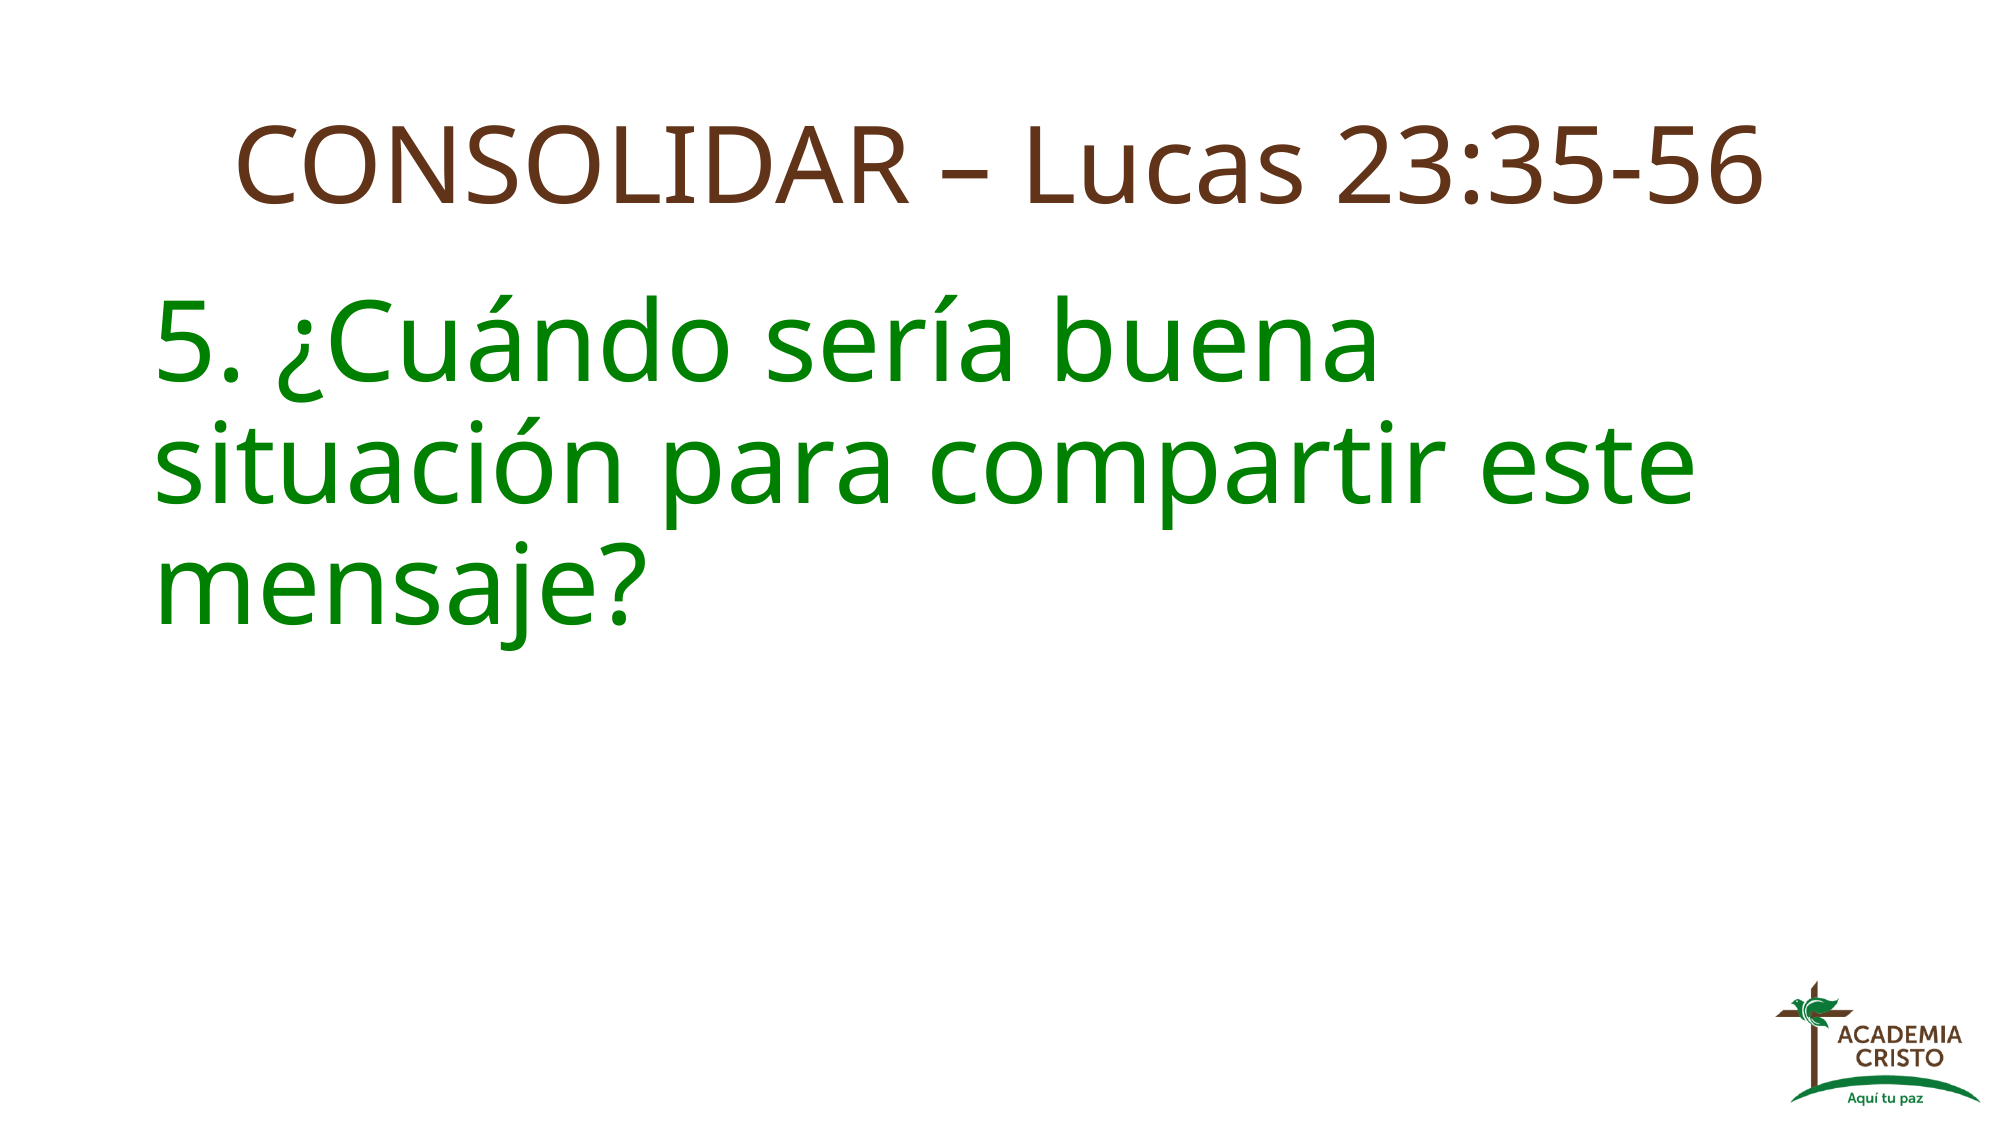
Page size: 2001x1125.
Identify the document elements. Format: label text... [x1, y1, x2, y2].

picture [1759, 972, 2000, 1125]
list 5. ¿Cuándo sería buena situación para compartir este mensaje? [137, 277, 1793, 1014]
title CONSOLIDAR – Lucas 23:35-56 [137, 59, 1863, 278]
